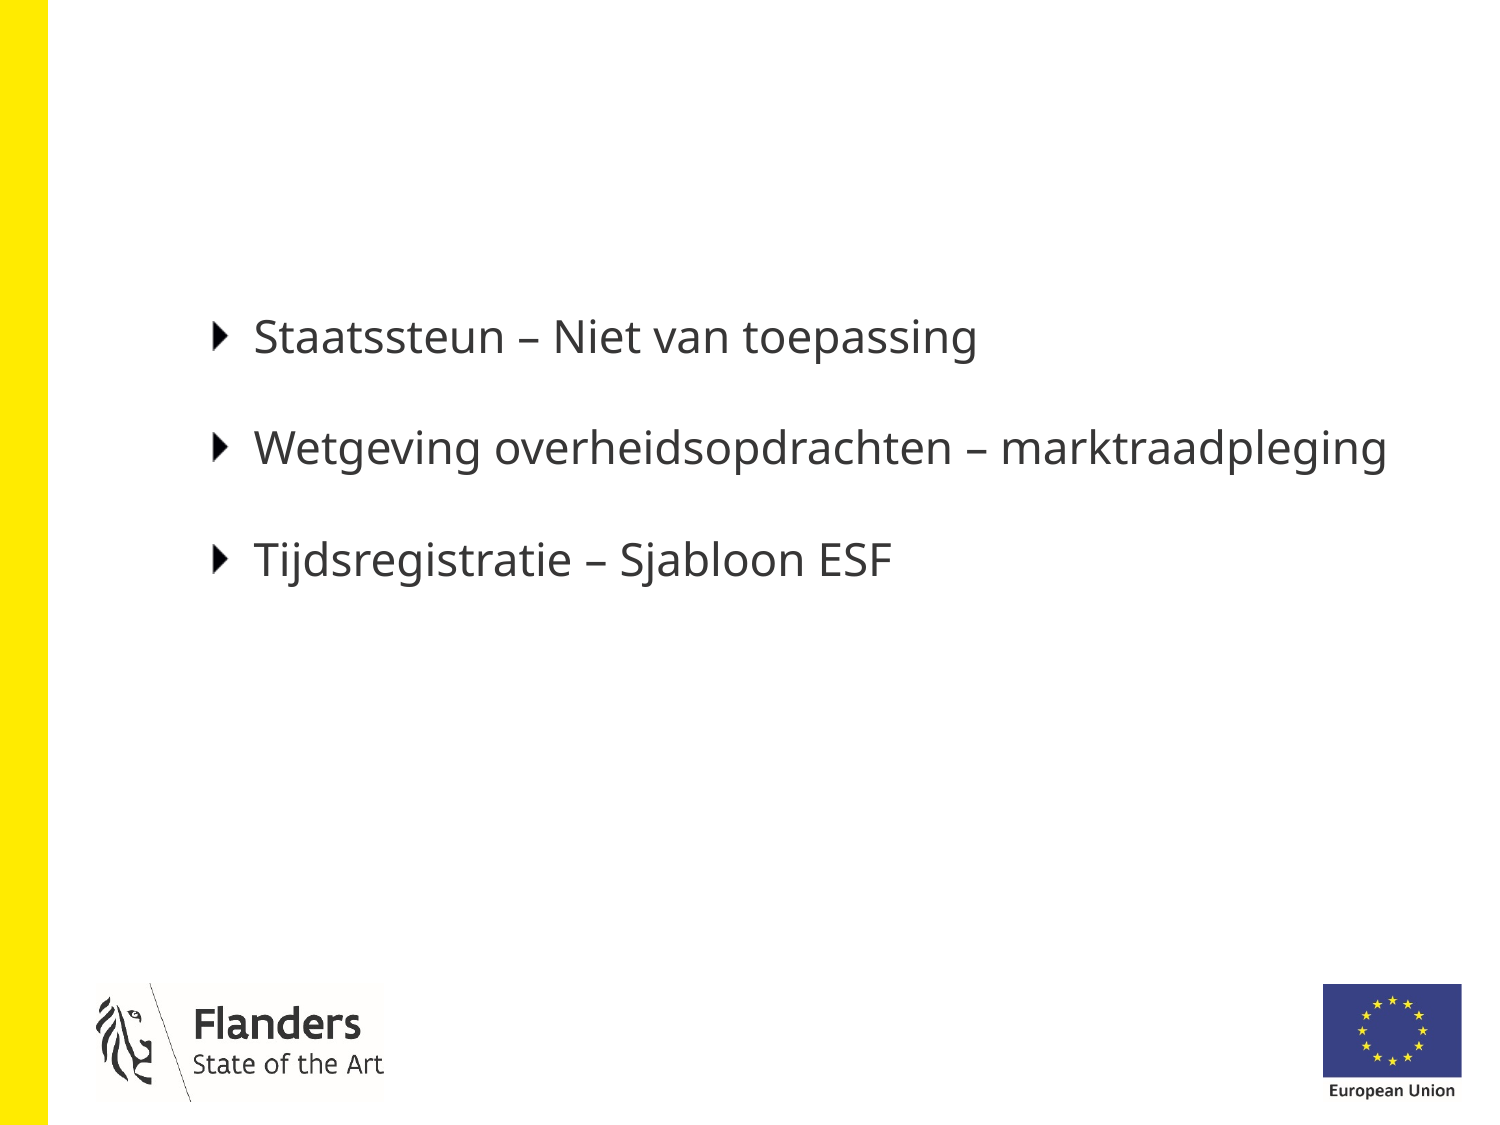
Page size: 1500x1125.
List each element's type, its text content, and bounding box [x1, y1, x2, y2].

picture [212, 321, 254, 351]
picture [212, 432, 254, 462]
list Staatssteun – Niet van toepassing Wetgeving overheidsopdrachten – marktraadpleging Tijdsregistratie – Sjabloon ESF [212, 314, 1430, 917]
picture [1323, 984, 1462, 1102]
picture [212, 544, 254, 574]
picture [96, 983, 384, 1102]
